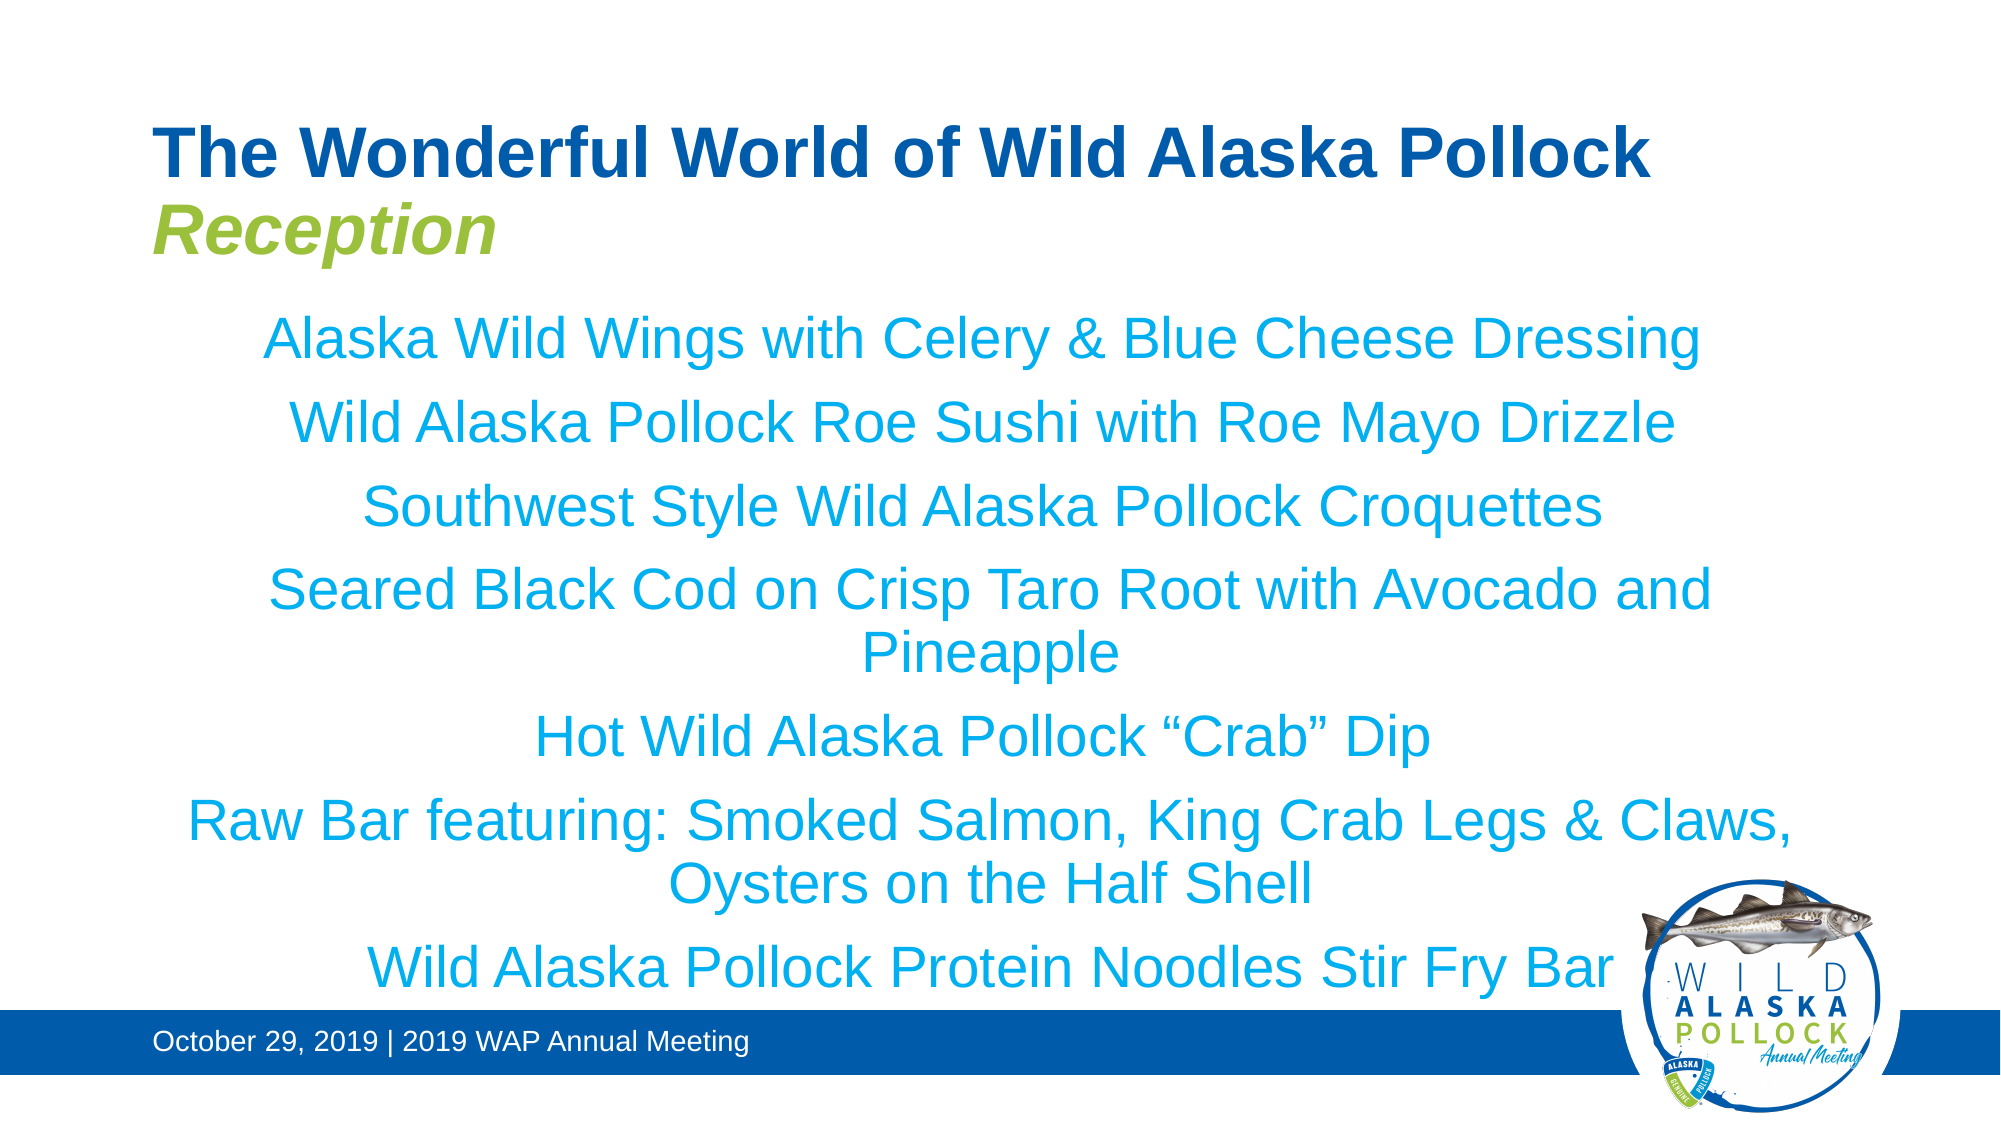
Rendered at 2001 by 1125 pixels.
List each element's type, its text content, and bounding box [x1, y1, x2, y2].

picture [1632, 867, 1890, 1125]
list Alaska Wild Wings with Celery & Blue Cheese Dressing Wild Alaska Pollock Roe Sushi with Roe Mayo Drizzle Southwest Style Wild Alaska Pollock Croquettes Seared Black Cod on Crisp Taro Root with Avocado and Pineapple Hot Wild Alaska Pollock “Crab” Dip Raw Bar featuring: Smoked Salmon, King Crab Legs & Claws, Oysters on the Half Shell Wild Alaska Pollock Protein Noodles Stir Fry Bar [129, 300, 1855, 1015]
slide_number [137, 1015, 802, 1066]
slide_number 37 [1687, 1052, 1848, 1113]
title The Wonderful World of Wild Alaska Pollock Reception [137, 59, 1863, 278]
